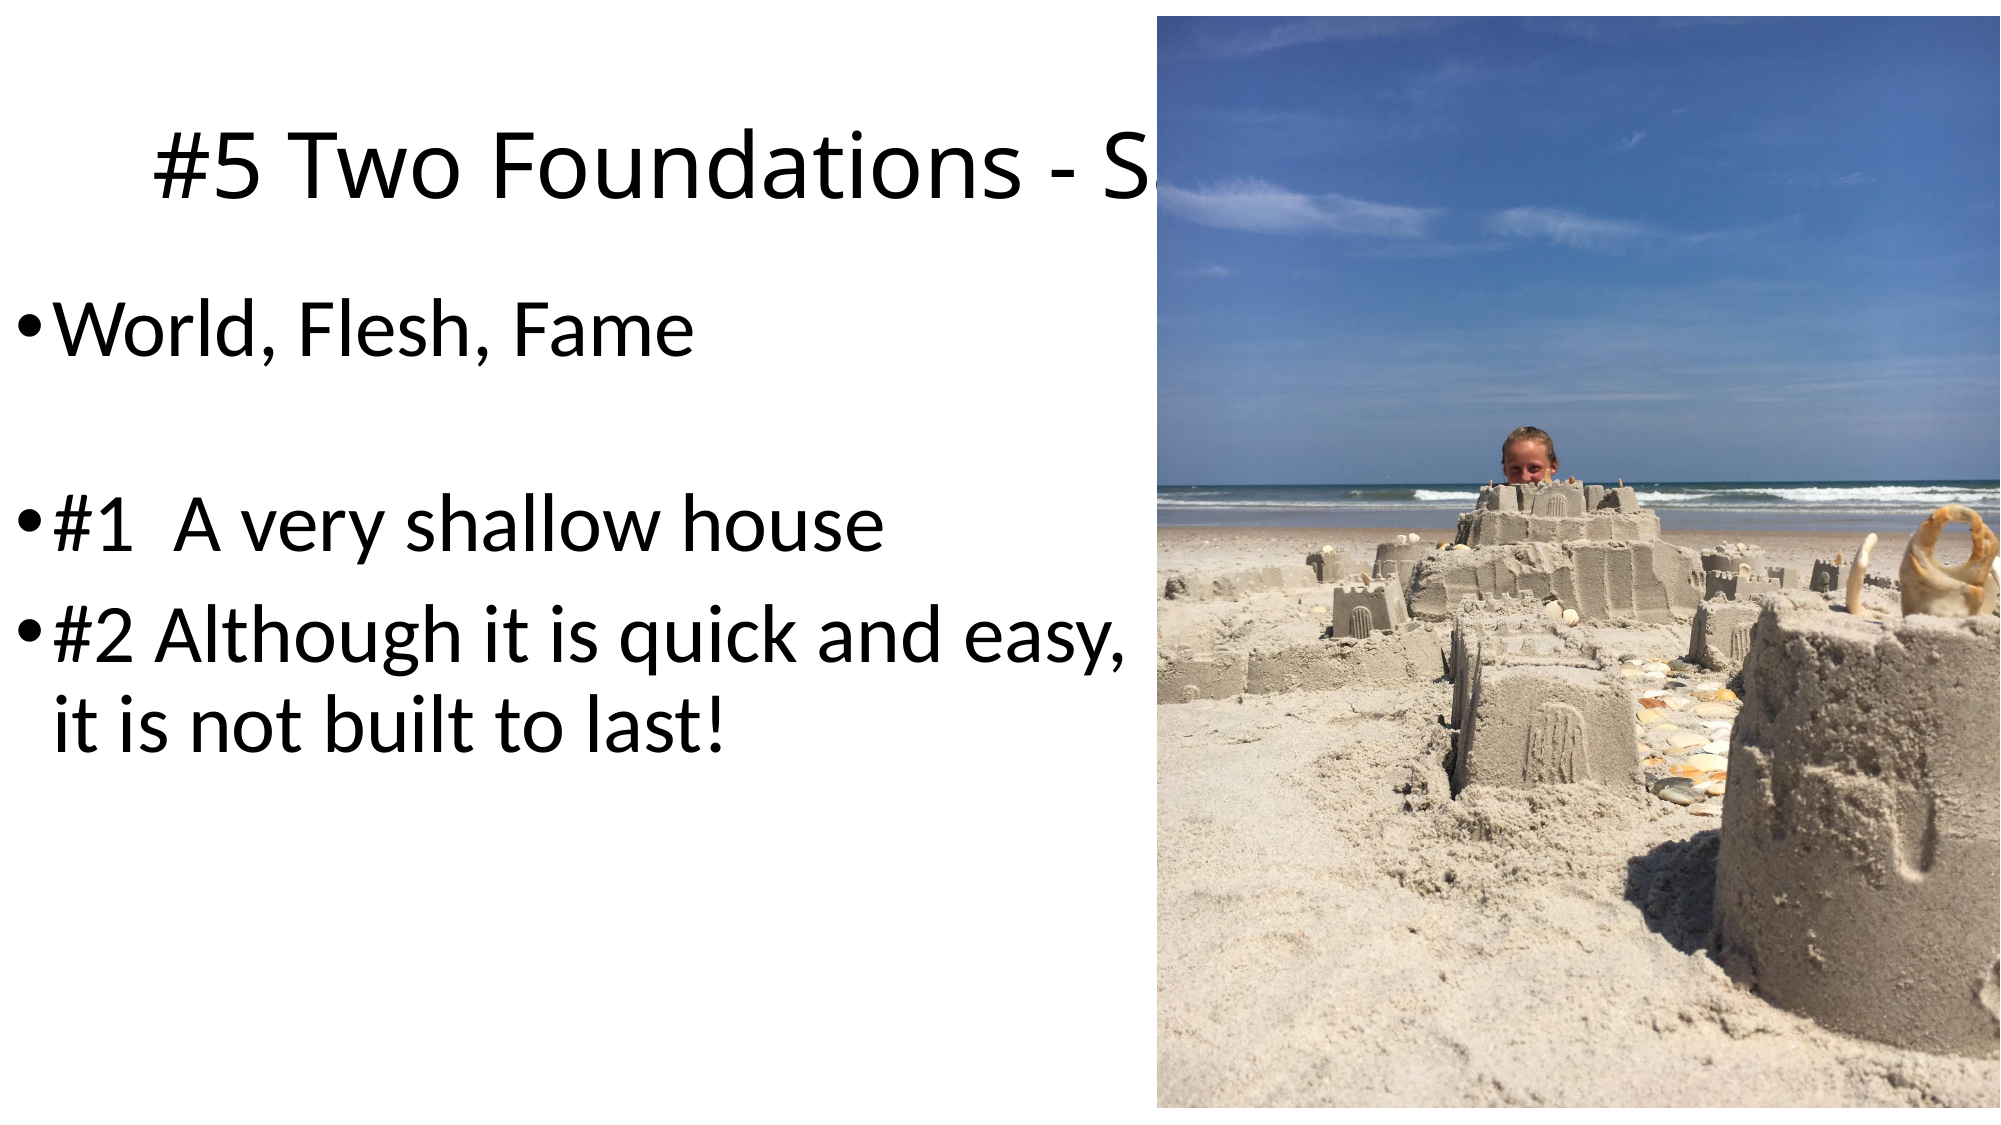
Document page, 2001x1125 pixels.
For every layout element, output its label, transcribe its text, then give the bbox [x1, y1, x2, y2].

list World, Flesh, Fame #1 A very shallow house #2 Although it is quick and easy, it is not built to last! [0, 277, 1157, 1109]
title #5 Two Foundations - Sand [137, 59, 1157, 277]
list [1157, 16, 2000, 1109]
